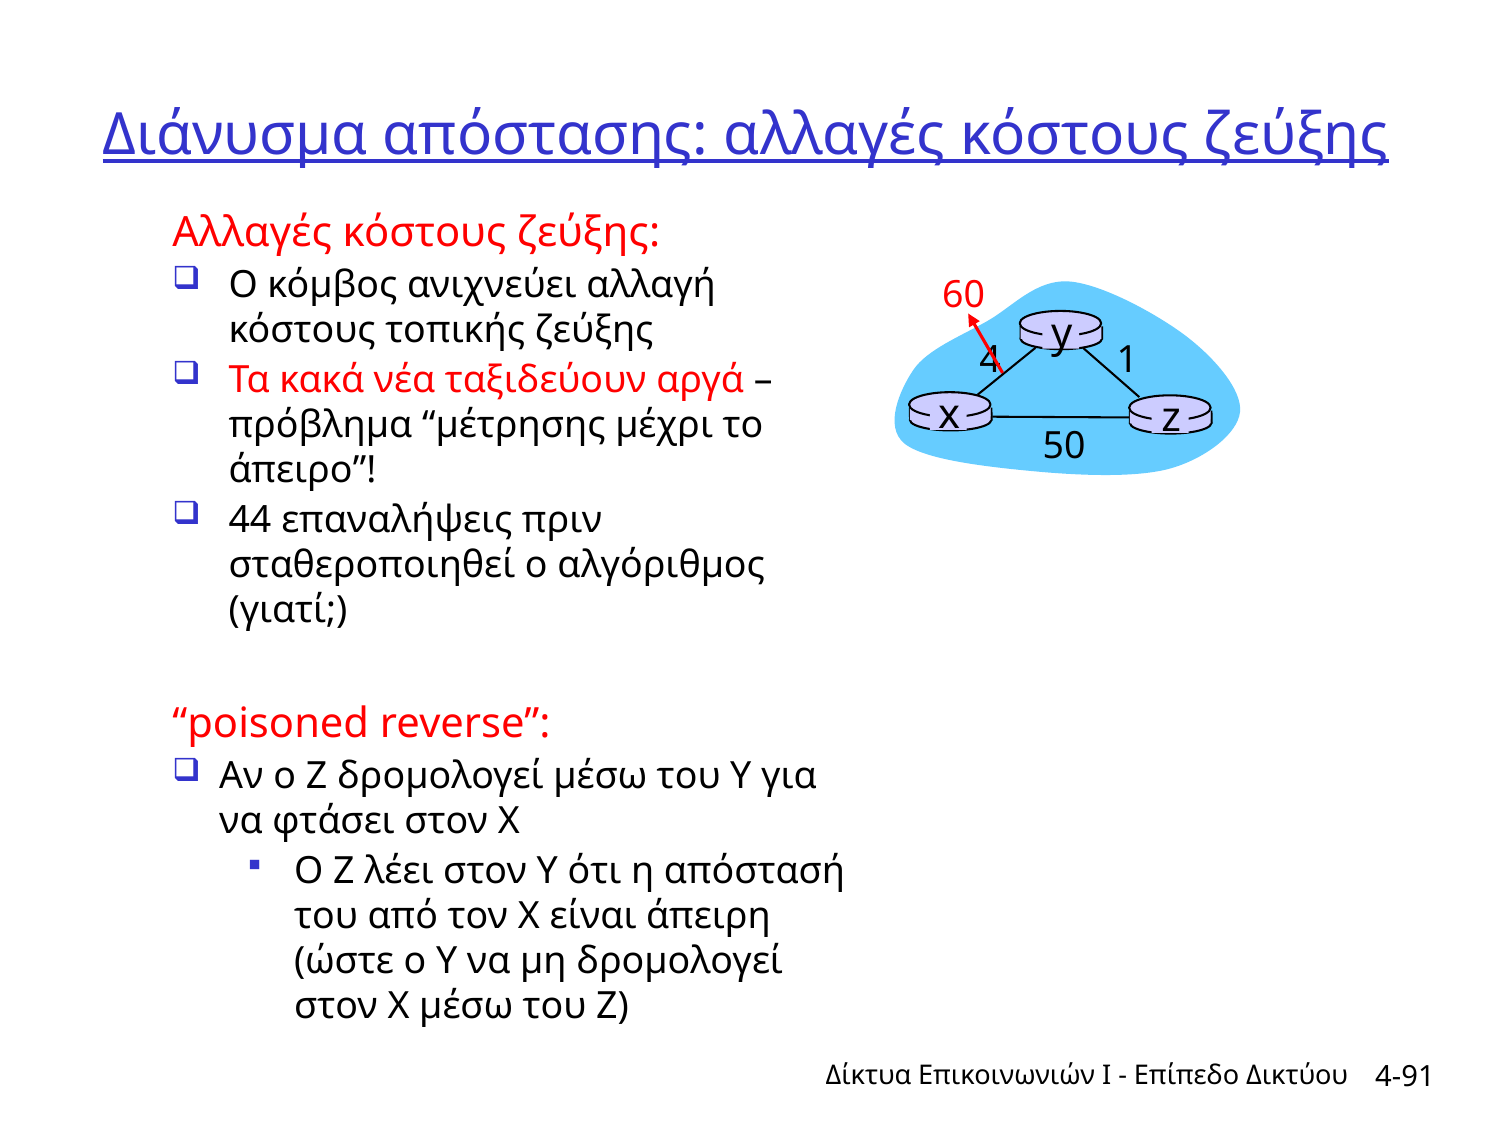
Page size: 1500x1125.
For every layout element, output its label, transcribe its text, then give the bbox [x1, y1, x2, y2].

footer Δίκτυα Επικοινωνιών Ι - Επίπεδο Δικτύου [791, 1049, 1363, 1125]
title Διάνυσμα απόστασης: αλλαγές κόστους ζεύξης [87, 37, 1500, 226]
text_box Αλλαγές κόστους ζεύξης: Ο κόμβος ανιχνεύει αλλαγή κόστους τοπικής ζεύξης Τα κακά νέα ταξιδεύουν αργά – πρόβλημα “μέτρησης μέχρι το άπειρο”! 44 επαναλήψεις πριν σταθεροποιηθεί ο αλγόριθμος (γιατί;) “poisoned reverse”: Αν ο Ζ δρομολογεί μέσω του Υ για να φτάσει στον Χ Ο Ζ λέει στον Υ ότι η απόστασή του από τον Χ είναι άπειρη (ώστε ο Υ να μη δρομολογεί στον Χ μέσω του Ζ) [157, 197, 869, 601]
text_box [883, 262, 1243, 479]
slide_number 4-91 [1363, 1049, 1451, 1125]
